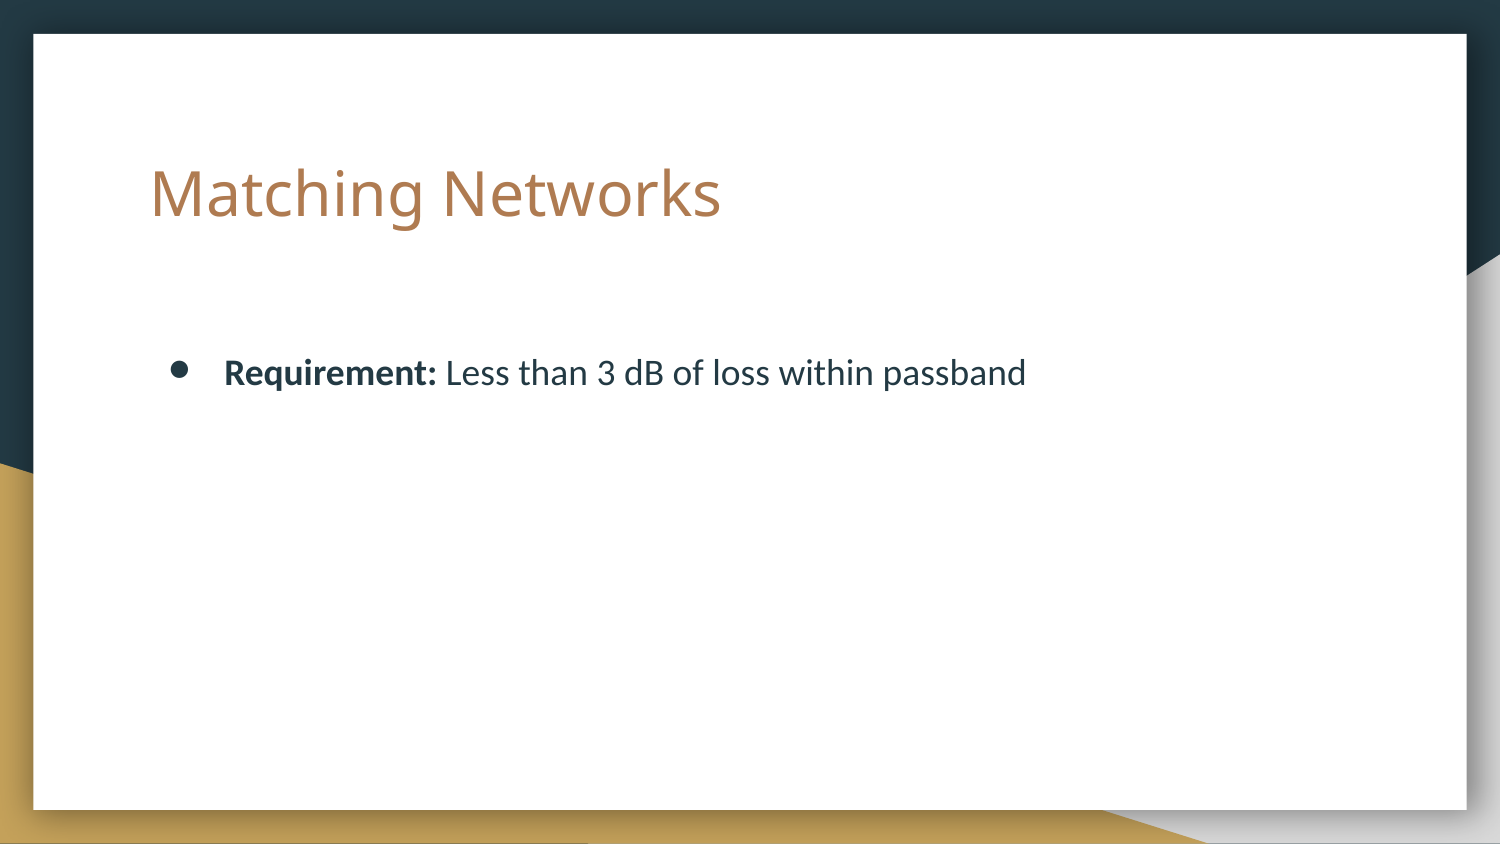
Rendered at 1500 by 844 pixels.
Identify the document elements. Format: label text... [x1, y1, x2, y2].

title Matching Networks [134, 138, 1366, 296]
list Requirement: Less than 3 dB of loss within passband [134, 326, 1366, 729]
